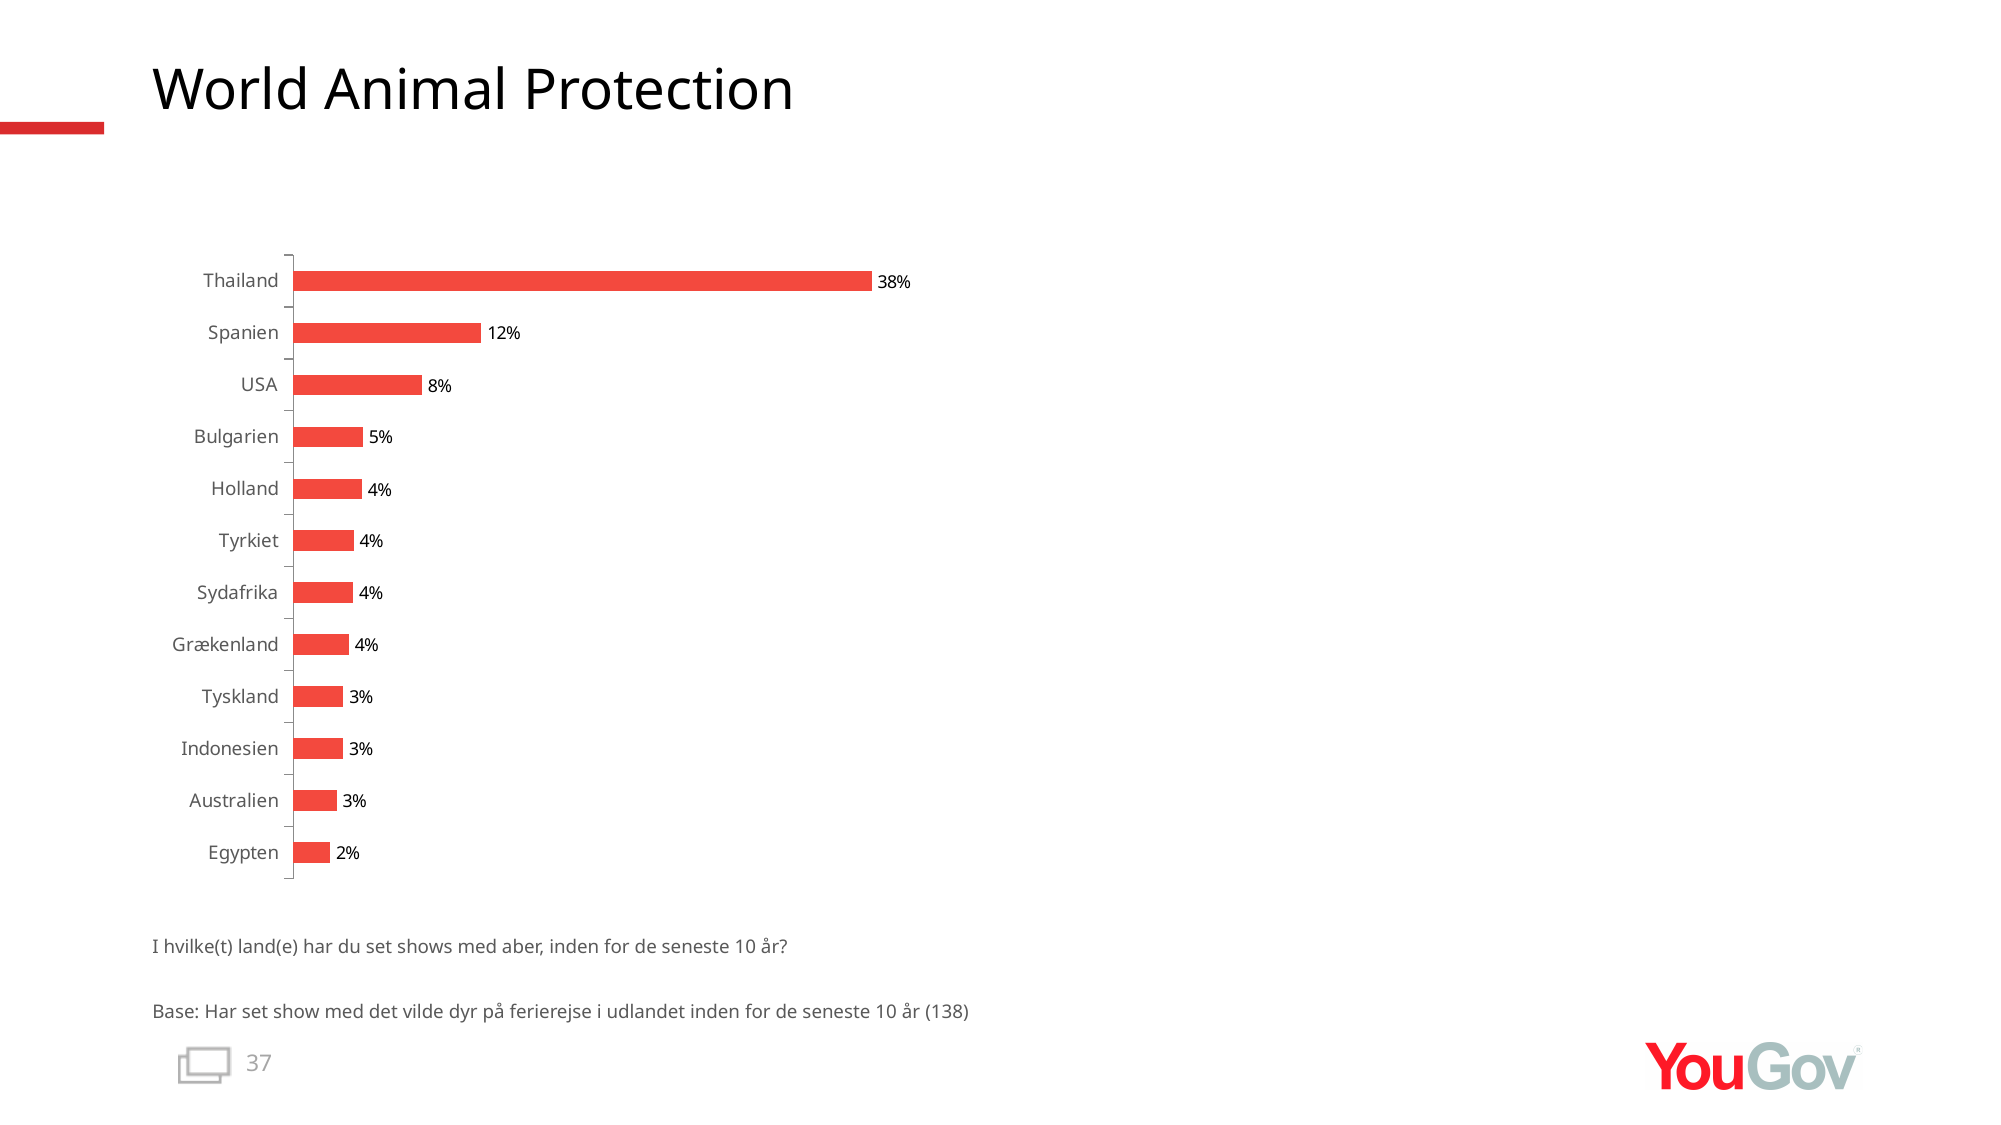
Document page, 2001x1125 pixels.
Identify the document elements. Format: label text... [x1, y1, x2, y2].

text_box Base: Har set show med det vilde dyr på ferierejse i udlandet inden for de seneste 10 år (138) [137, 992, 1863, 1034]
title World Animal Protection [137, 53, 1863, 130]
picture [178, 1046, 232, 1086]
picture [1645, 1042, 1863, 1090]
text_box I hvilke(t) land(e) har du set shows med aber, inden for de seneste 10 år? [137, 927, 1863, 992]
chart [137, 242, 1863, 892]
